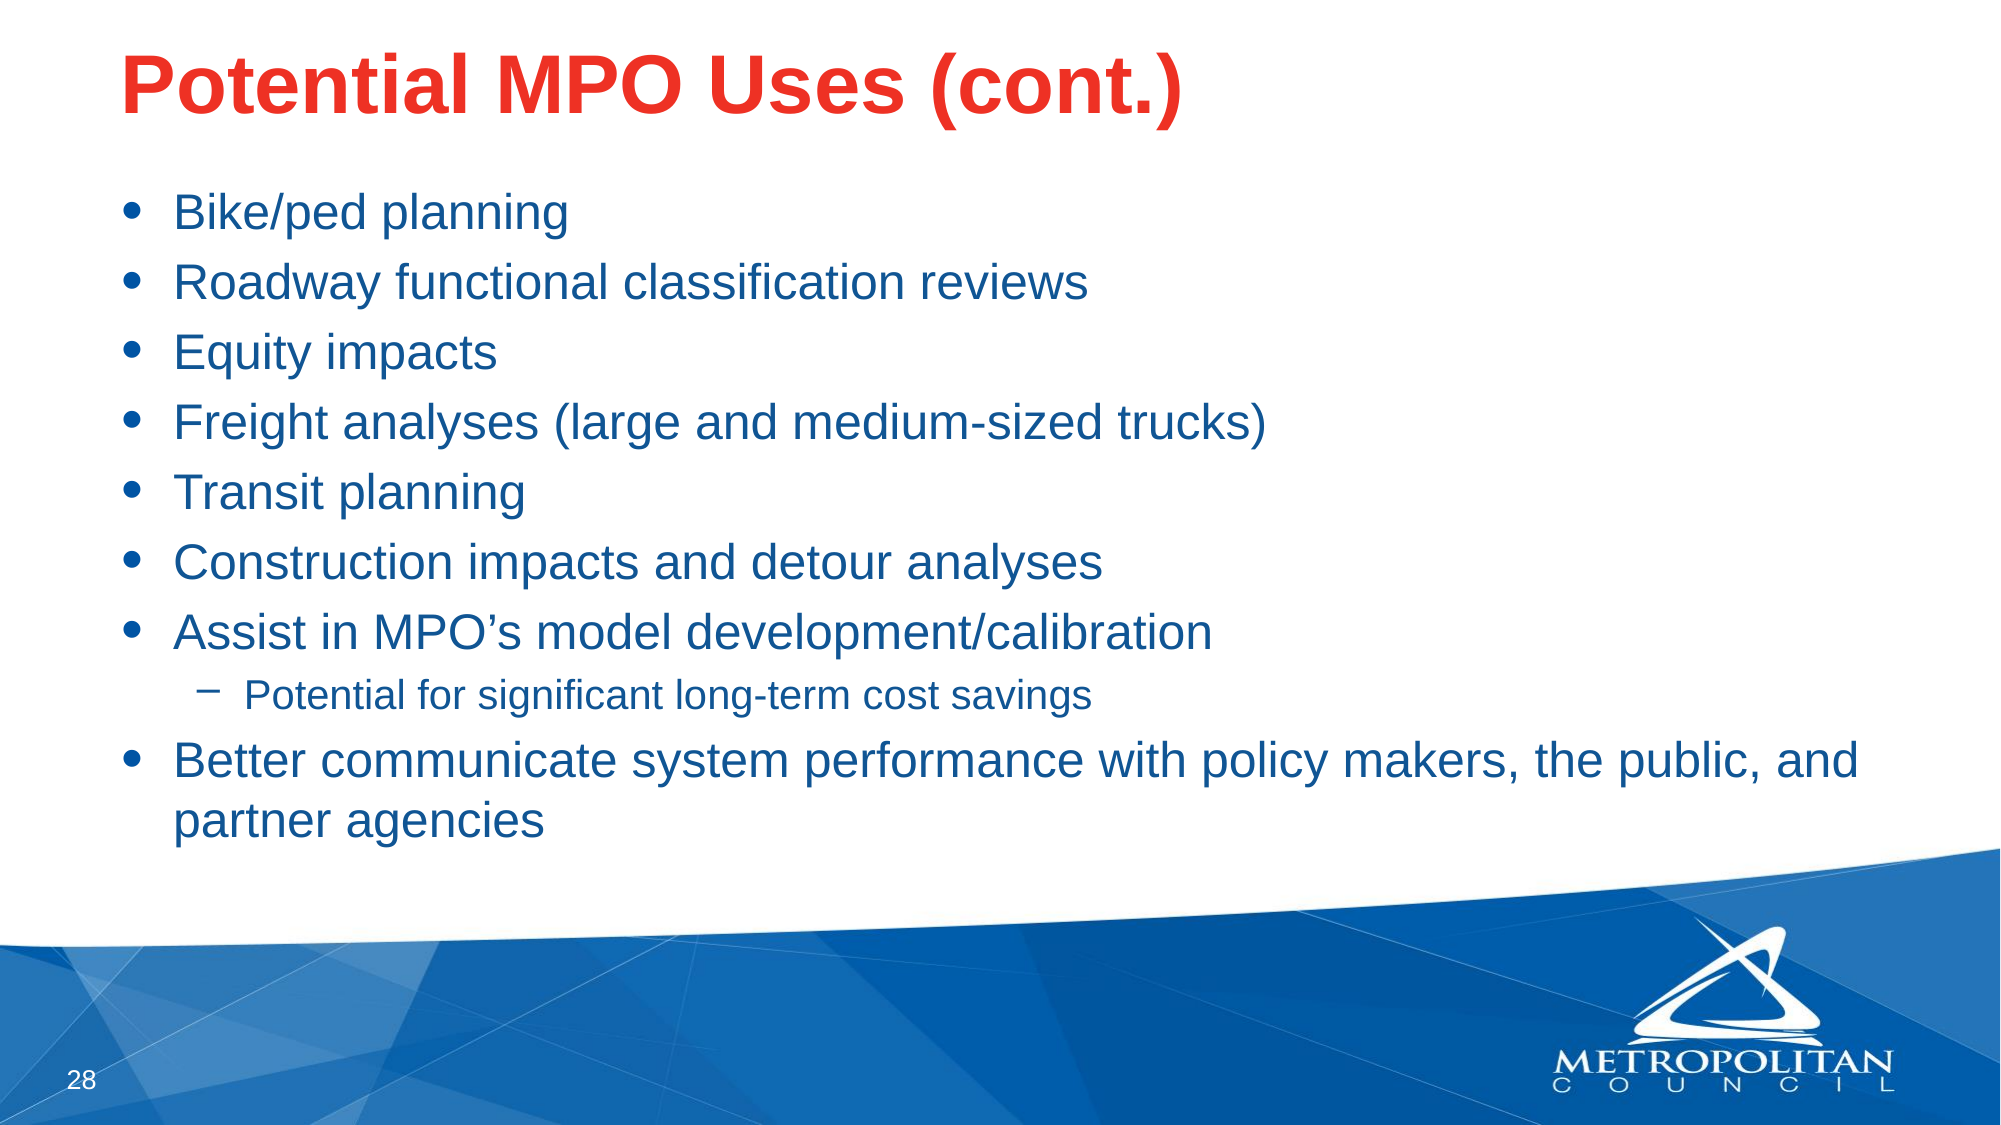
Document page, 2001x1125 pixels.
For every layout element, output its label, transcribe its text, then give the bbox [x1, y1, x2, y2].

list Bike/ped planning Roadway functional classification reviews Equity impacts Freight analyses (large and medium-sized trucks) Transit planning Construction impacts and detour analyses Assist in MPO’s model development/calibration Potential for significant long-term cost savings Better communicate system performance with policy makers, the public, and partner agencies [106, 171, 1906, 591]
title Potential MPO Uses (cont.) [105, 22, 1906, 150]
picture [0, 0, 2001, 1125]
